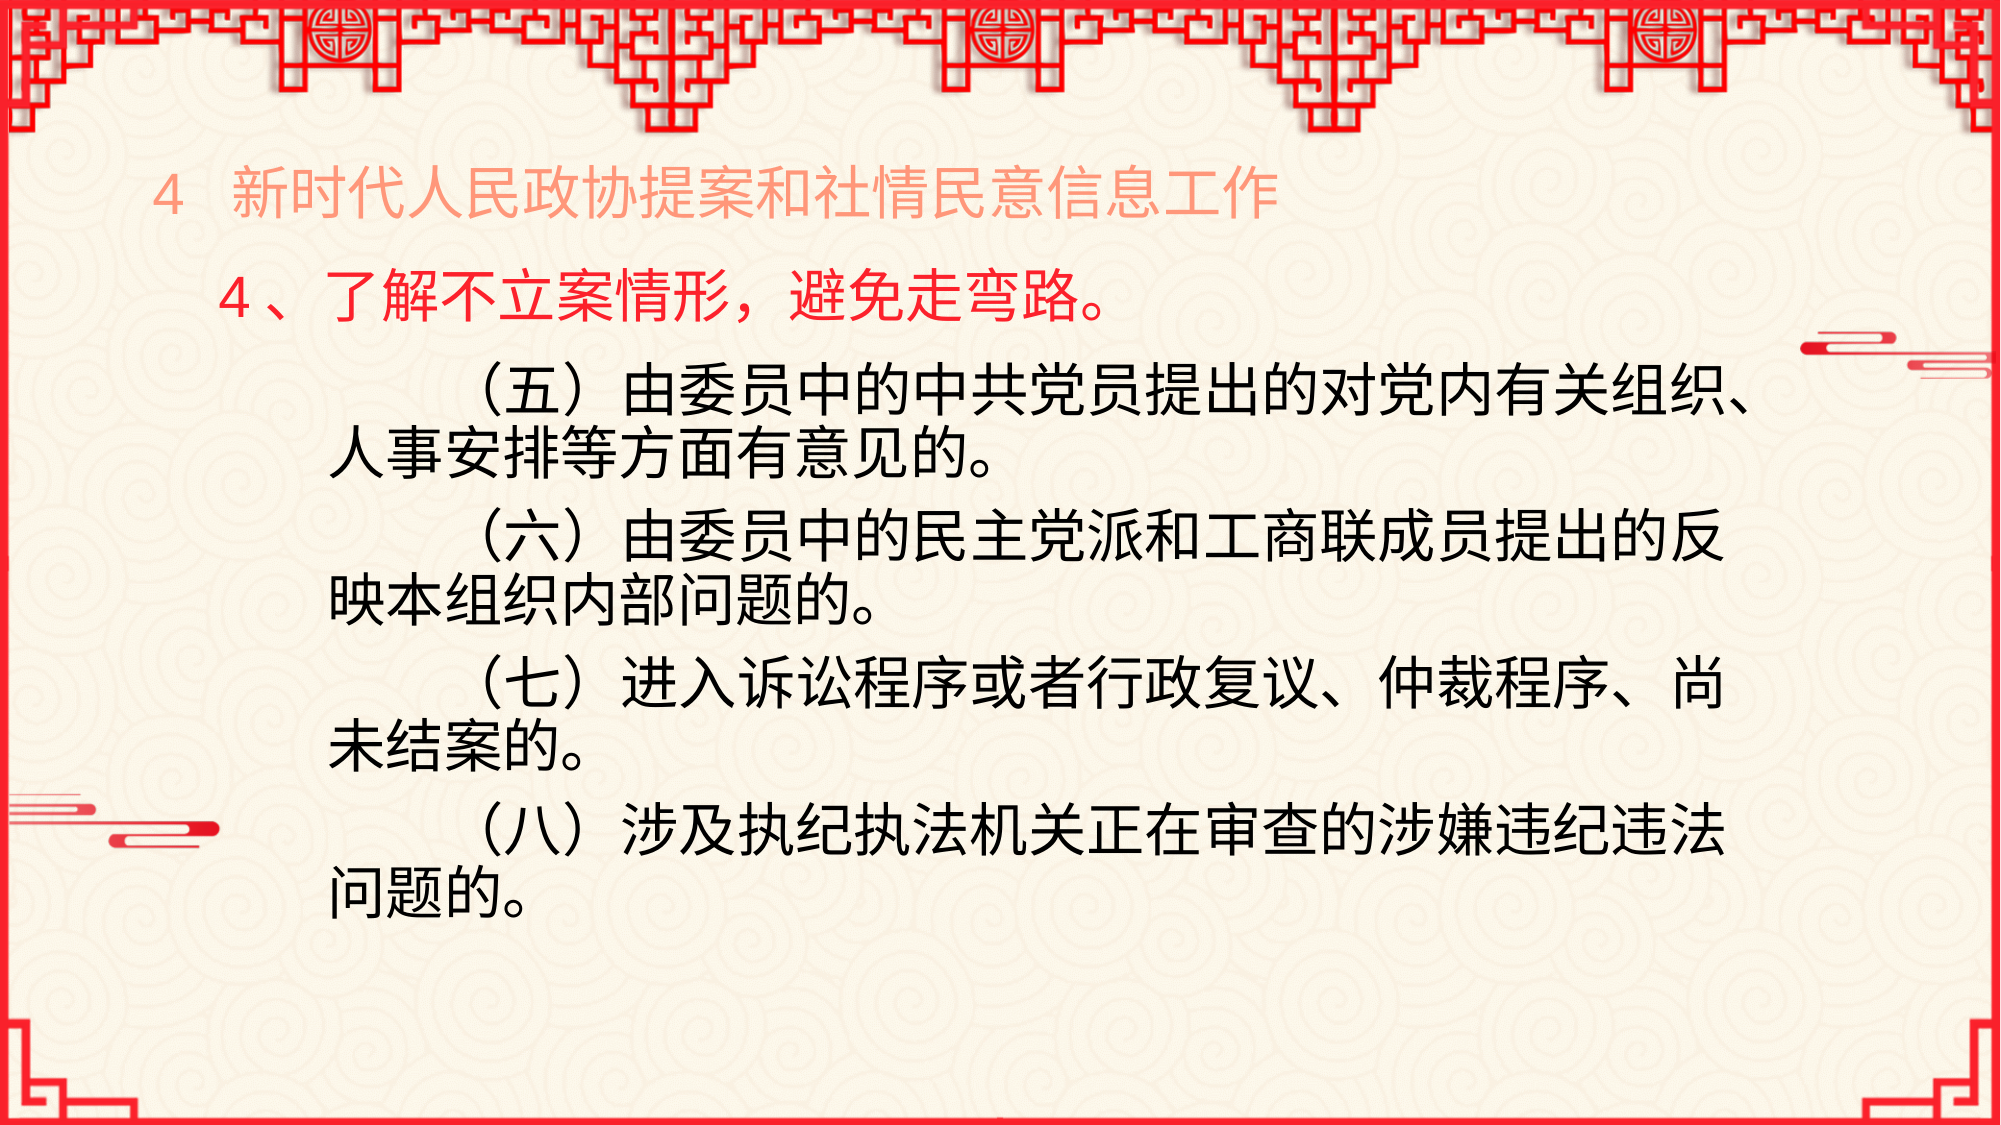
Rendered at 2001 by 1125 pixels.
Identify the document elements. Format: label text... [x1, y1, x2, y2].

picture [0, 0, 2001, 1125]
list 4、了解不立案情形，避免走弯路。 [203, 259, 1364, 335]
list （五）由委员中的中共党员提出的对党内有关组织、人事安排等方面有意见的。 （六）由委员中的民主党派和工商联成员提出的反映本组织内部问题的。 （七）进入诉讼程序或者行政复议、仲裁程序、尚未结案的。 （八）涉及执纪执法机关正在审查的涉嫌违纪违法问题的。 [312, 353, 1773, 973]
title 4 新时代人民政协提案和社情民意信息工作 [137, 156, 1335, 243]
